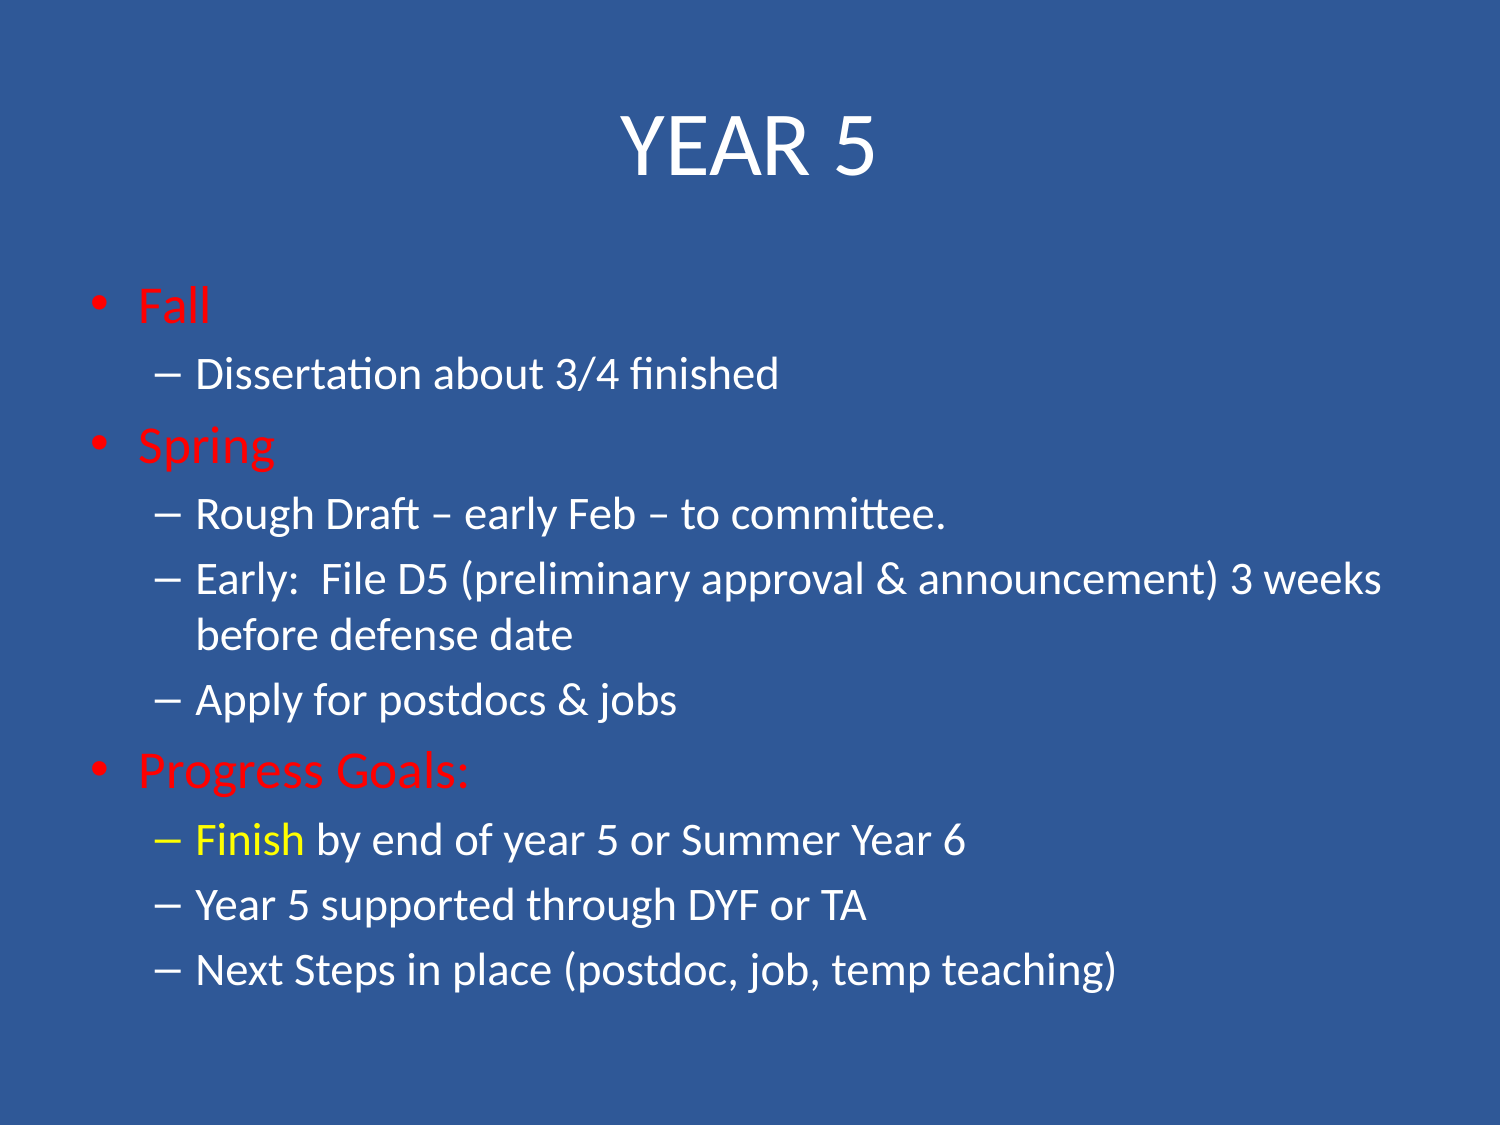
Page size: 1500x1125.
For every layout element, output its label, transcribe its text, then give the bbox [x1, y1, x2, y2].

list Fall Dissertation about 3/4 finished Spring Rough Draft – early Feb – to committee. Early: File D5 (preliminary approval & announcement) 3 weeks before defense date Apply for postdocs & jobs Progress Goals: Finish by end of year 5 or Summer Year 6 Year 5 supported through DYF or TA Next Steps in place (postdoc, job, temp teaching) [75, 262, 1425, 1005]
title YEAR 5 [75, 45, 1425, 233]
